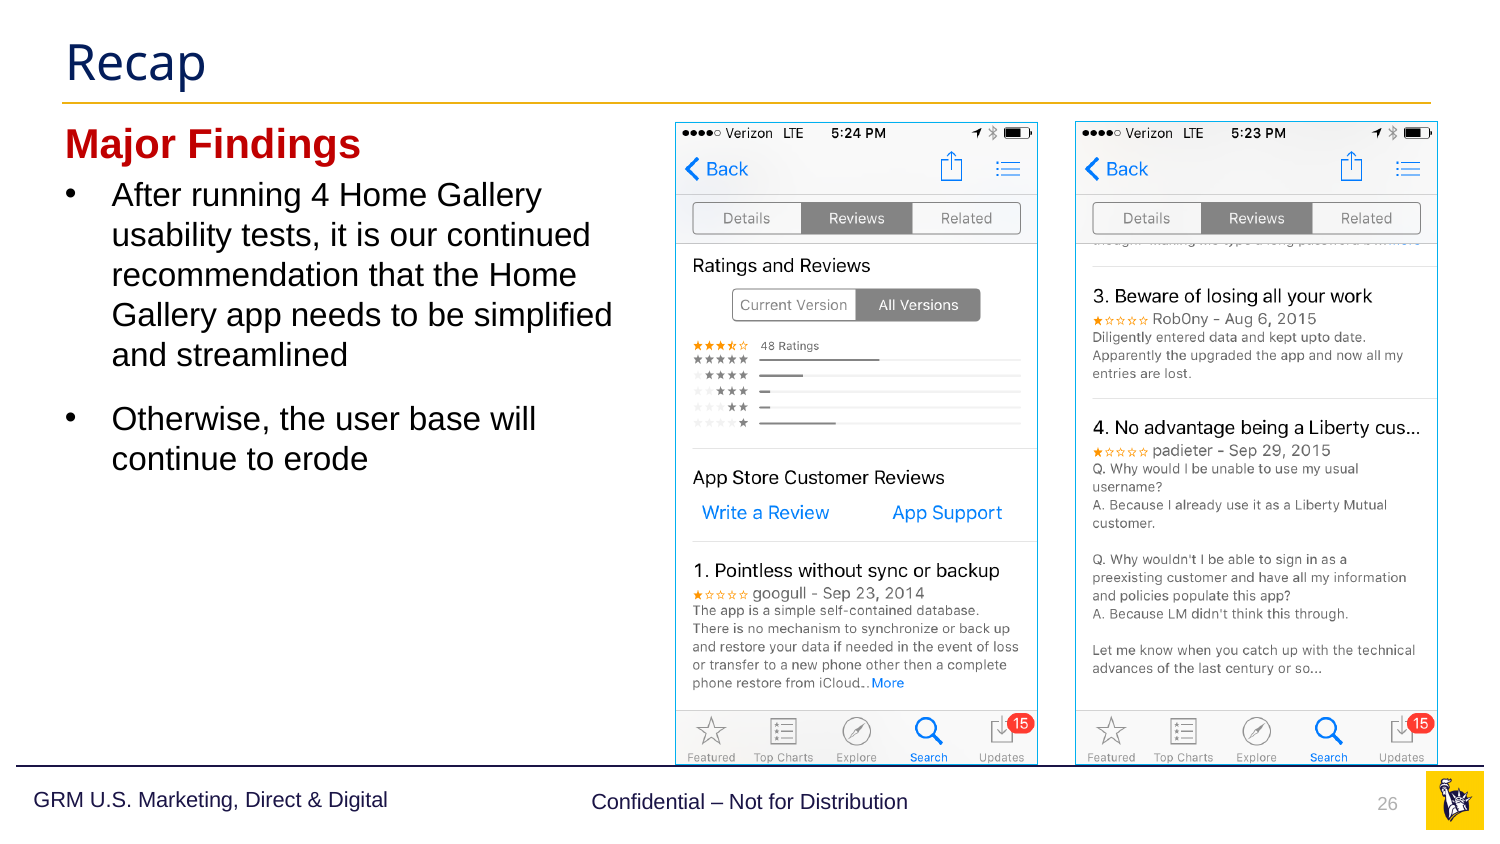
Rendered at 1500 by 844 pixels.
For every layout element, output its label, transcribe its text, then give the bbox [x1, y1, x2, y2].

title Recap [50, 33, 1413, 94]
slide_number 26 [1335, 783, 1414, 818]
text_box Major Findings After running 4 Home Gallery usability tests, it is our continued recommendation that the Home Gallery app needs to be simplified and streamlined Otherwise, the user base will continue to erode [49, 109, 663, 485]
picture [1426, 771, 1484, 830]
text_box Confidential – Not for Distribution [384, 778, 1115, 824]
picture [1077, 123, 1436, 763]
picture [677, 124, 1036, 763]
